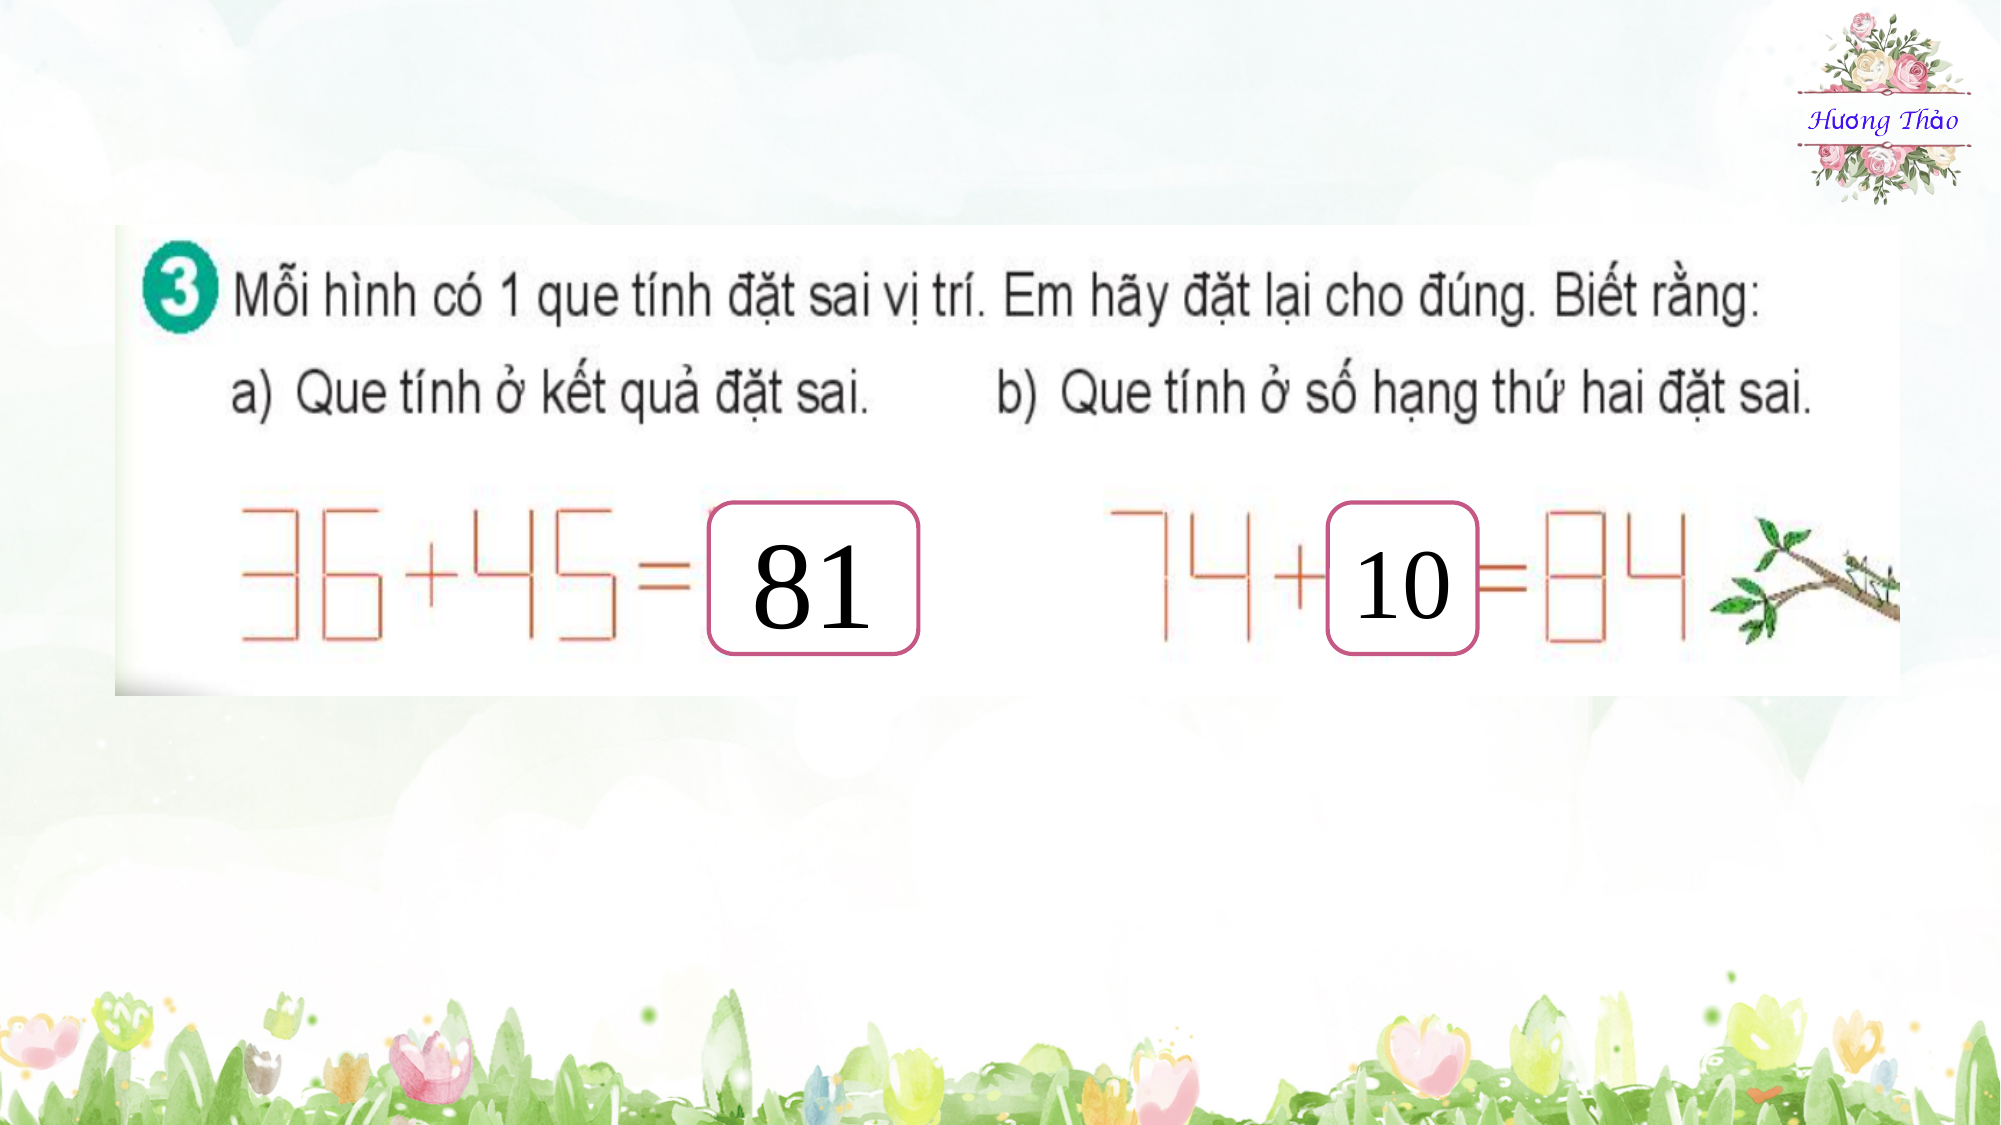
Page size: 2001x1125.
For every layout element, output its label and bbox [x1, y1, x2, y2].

picture [0, 0, 2001, 1125]
list [115, 225, 1900, 696]
